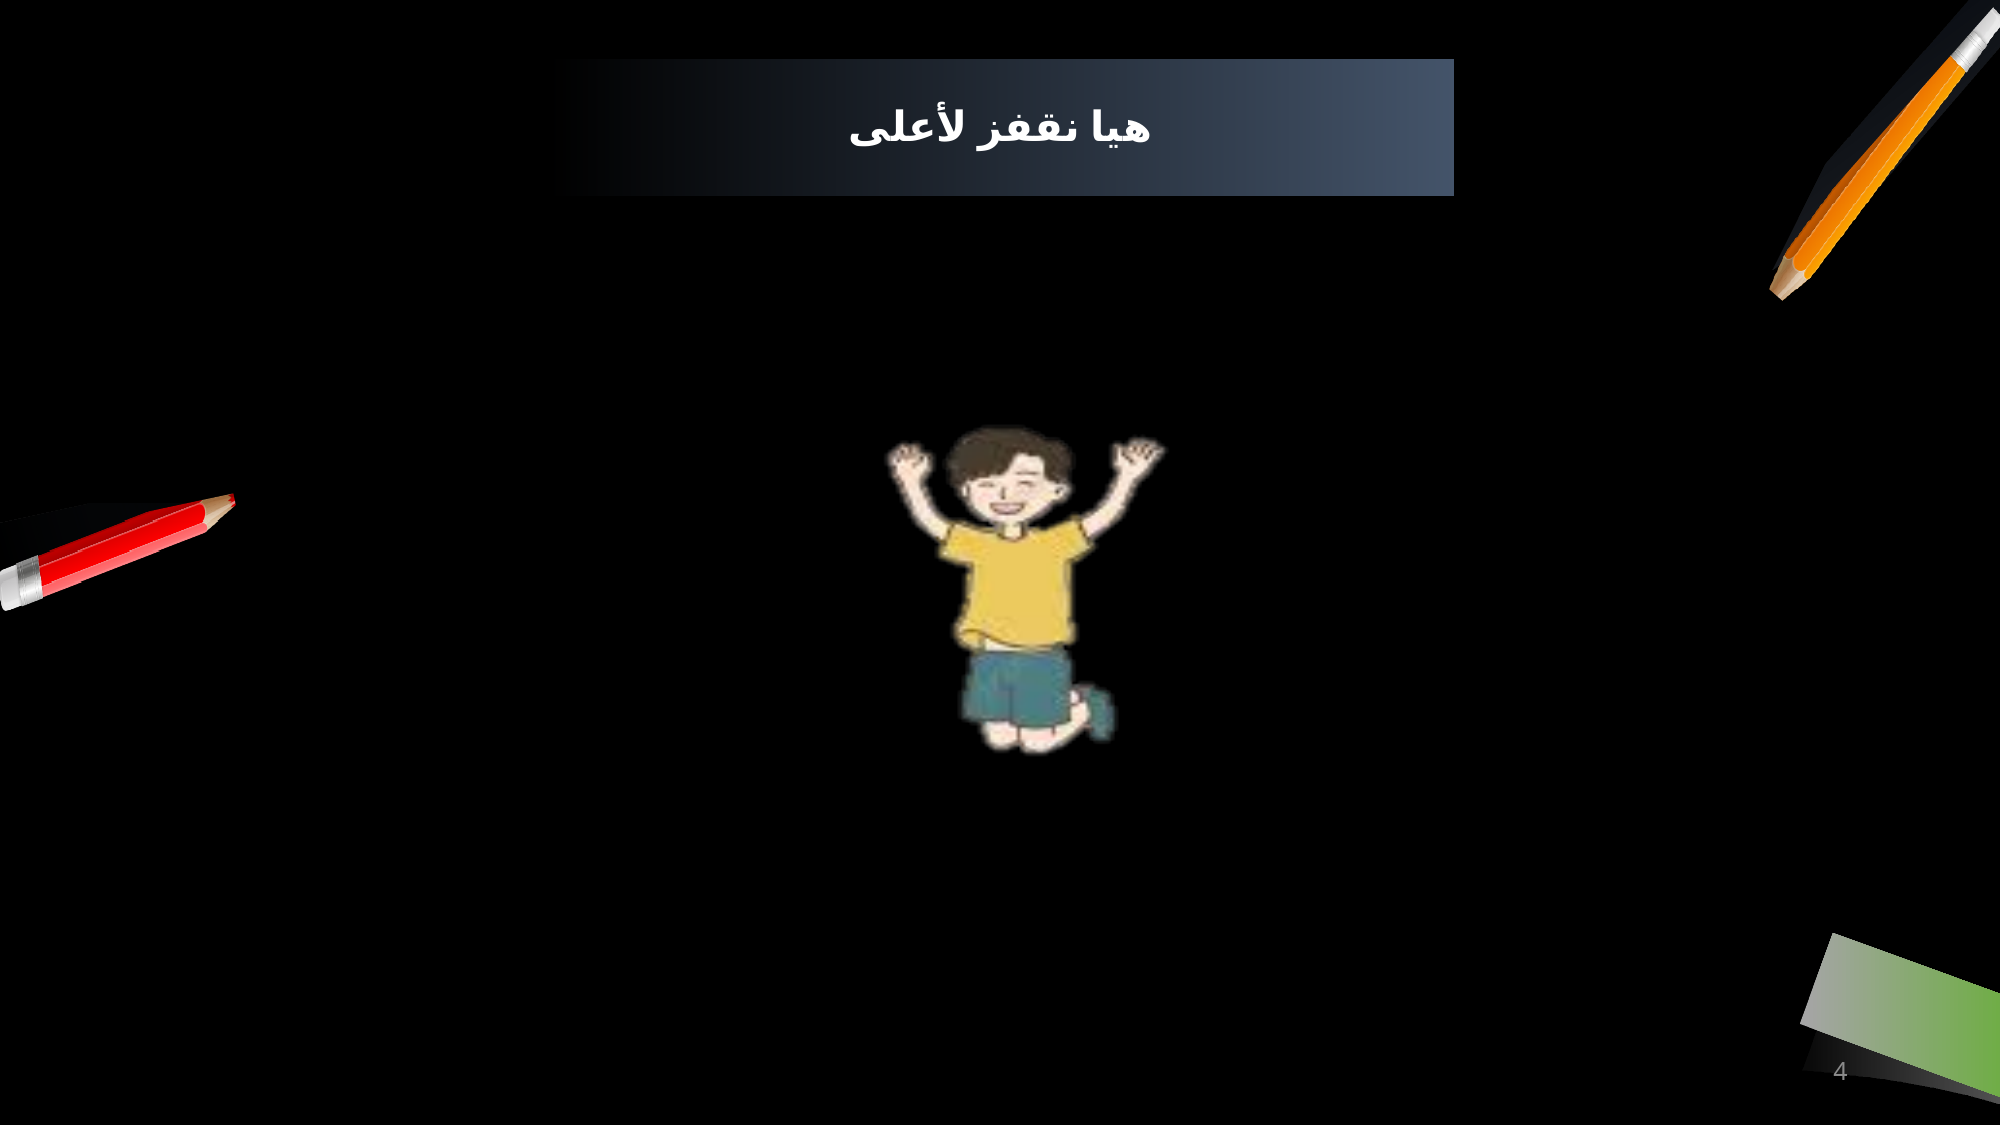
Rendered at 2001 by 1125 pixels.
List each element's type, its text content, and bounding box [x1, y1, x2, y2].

picture [557, 297, 1429, 991]
picture [1755, 0, 2000, 322]
picture [0, 493, 248, 613]
slide_number 4 [1412, 1042, 1863, 1103]
title هيا نقفز لأعلى [549, 59, 1454, 196]
